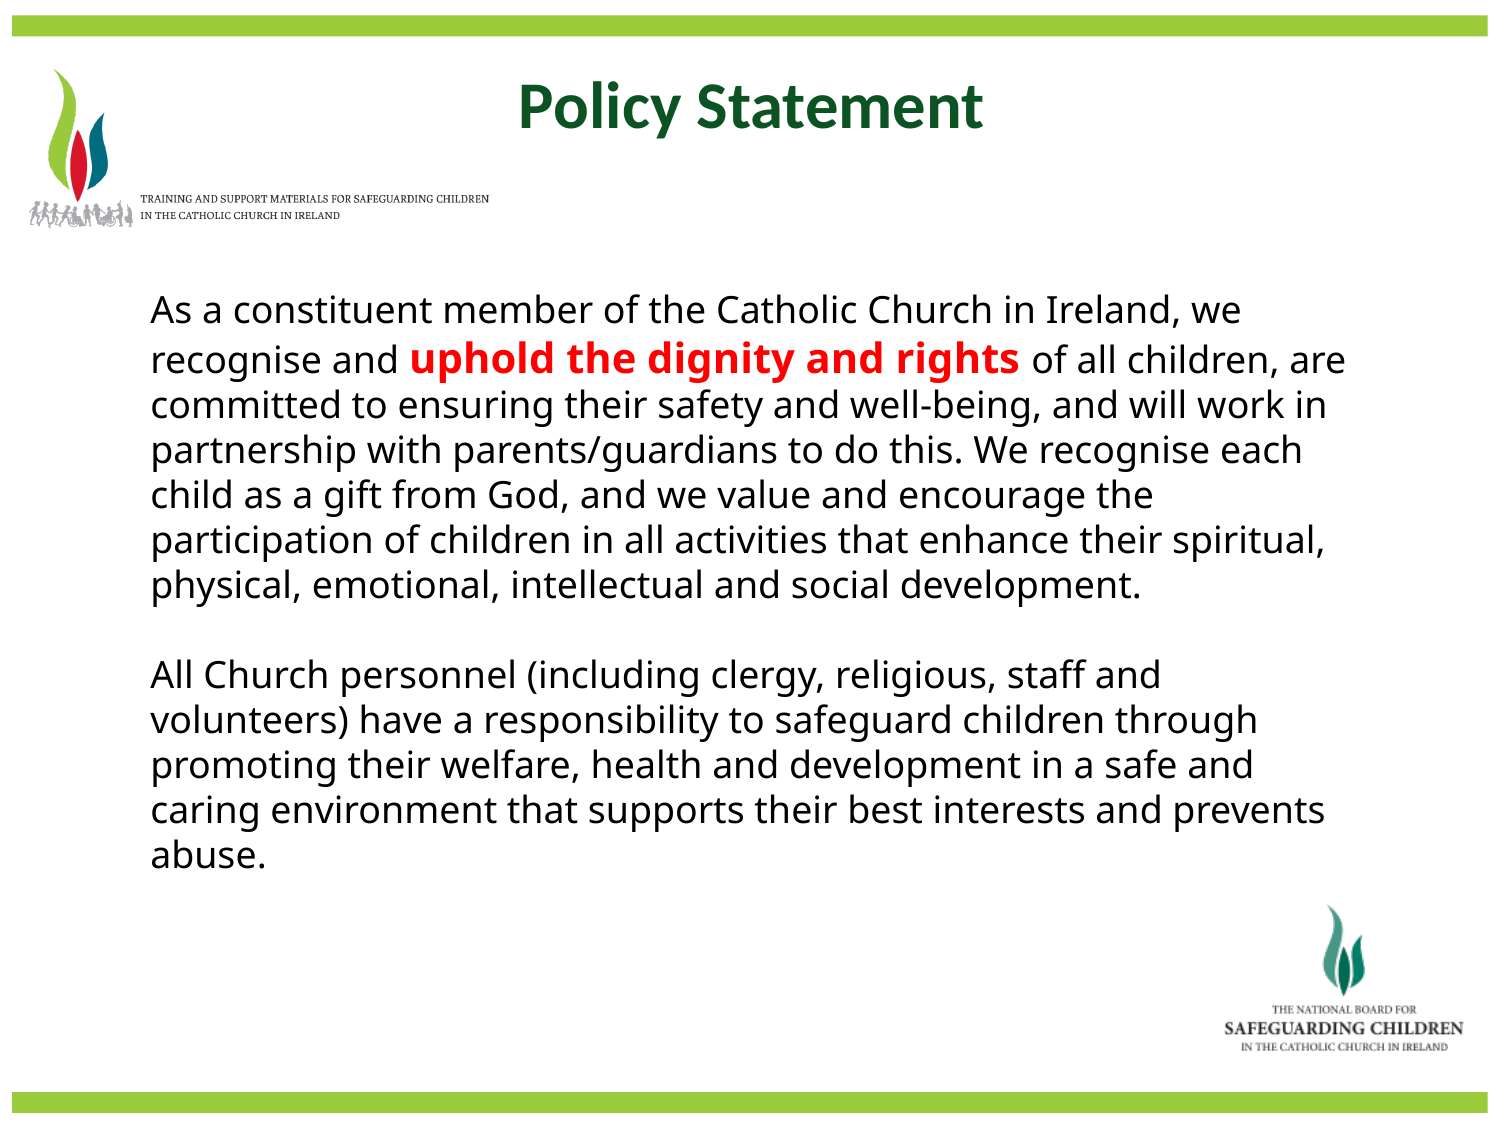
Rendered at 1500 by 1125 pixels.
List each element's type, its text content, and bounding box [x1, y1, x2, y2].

text_box As a constituent member of the Catholic Church in Ireland, we recognise and uphold the dignity and rights of all children, are committed to ensuring their safety and well-being, and will work in partnership with parents/guardians to do this. We recognise each child as a gift from God, and we value and encourage the participation of children in all activities that enhance their spiritual, physical, emotional, intellectual and social development. All Church personnel (including clergy, religious, staff and volunteers) have a responsibility to safeguard children through promoting their welfare, health and development in a safe and caring environment that supports their best interests and prevents abuse. [135, 278, 1365, 884]
text_box Policy Statement [504, 54, 1001, 150]
